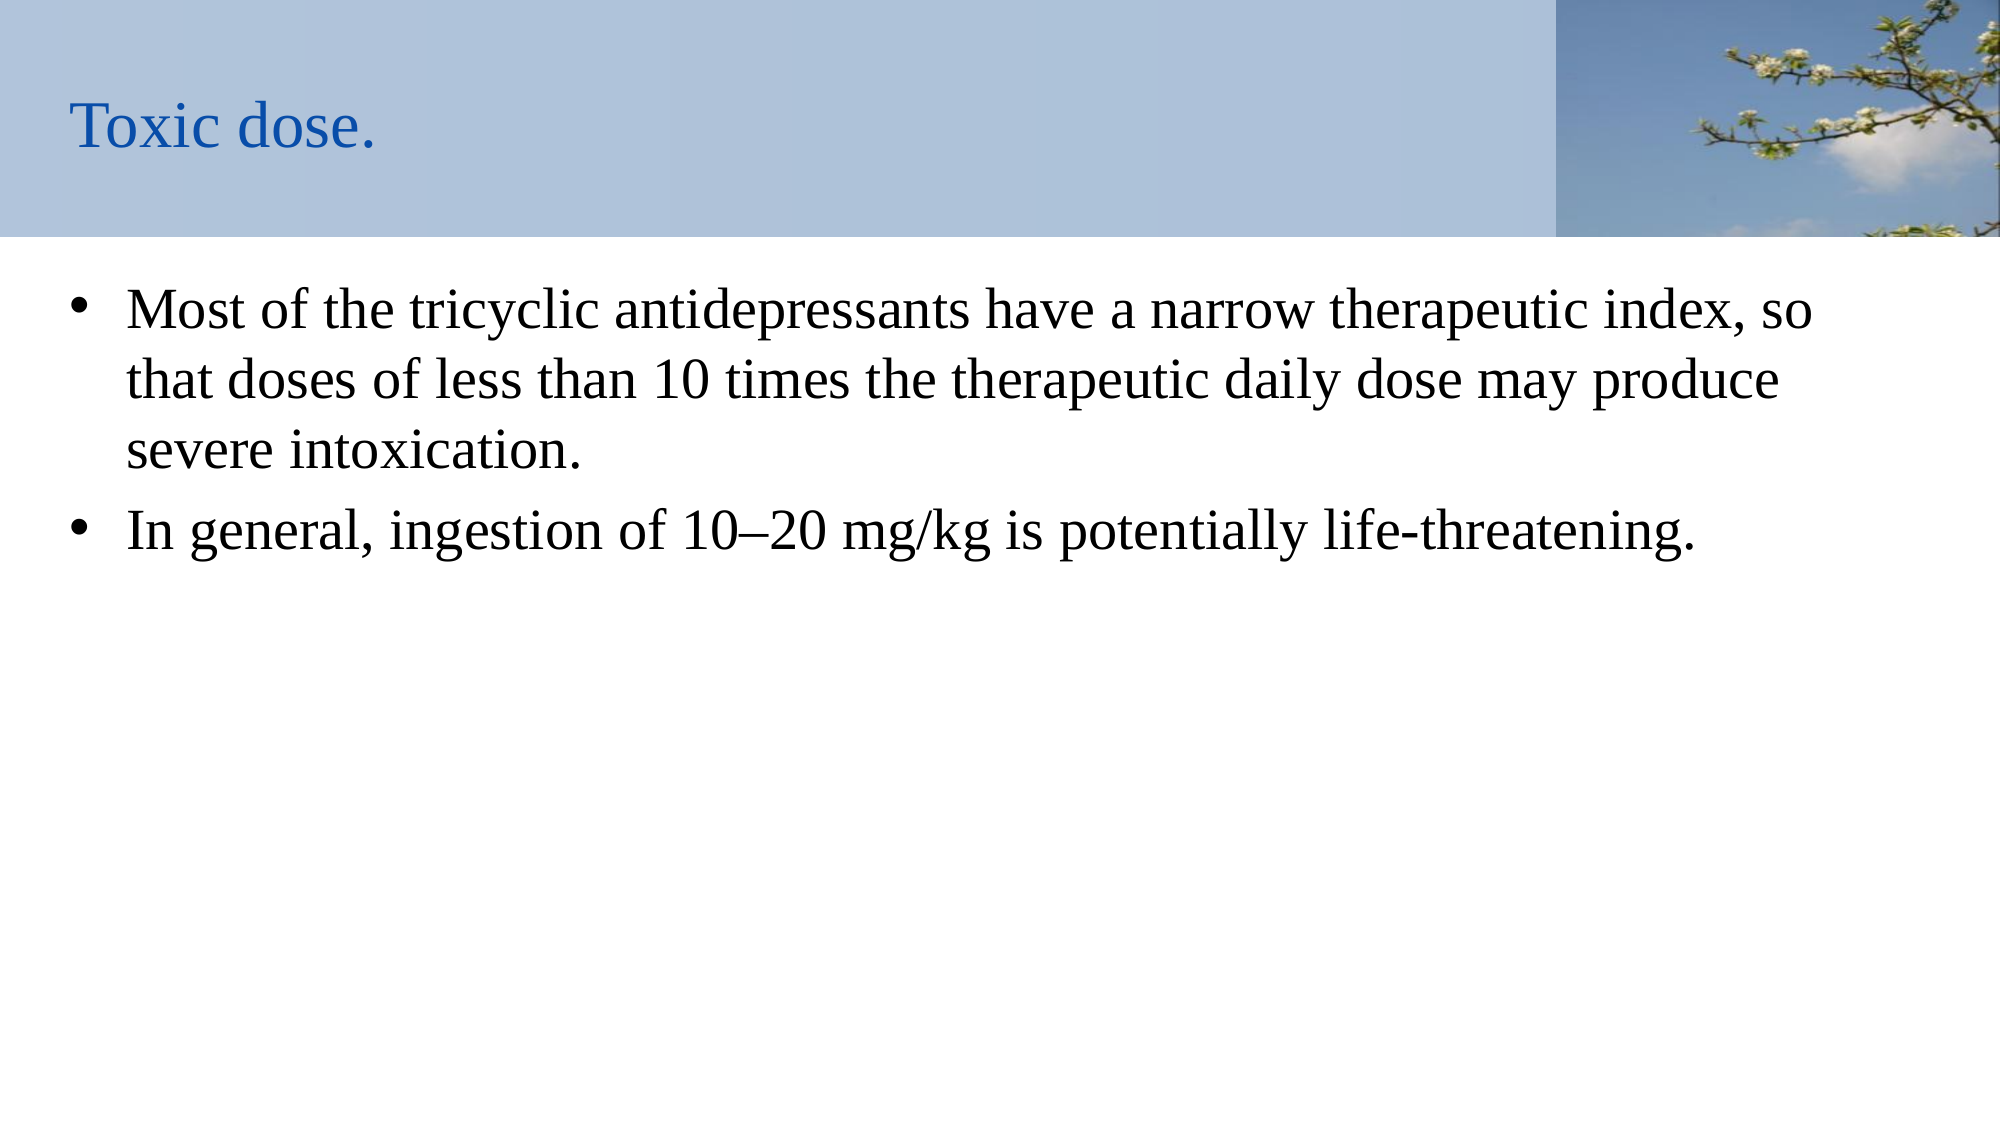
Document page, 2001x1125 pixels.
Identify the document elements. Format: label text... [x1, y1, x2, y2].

list Most of the tricyclic antidepressants have a narrow therapeutic index, so that doses of less than 10 times the therapeutic daily dose may produce severe intoxication. In general, ingestion of 10–20 mg/kg is potentially life-threatening. [54, 262, 1855, 1005]
picture [1556, 0, 2000, 237]
title Toxic dose. [54, 45, 1552, 197]
